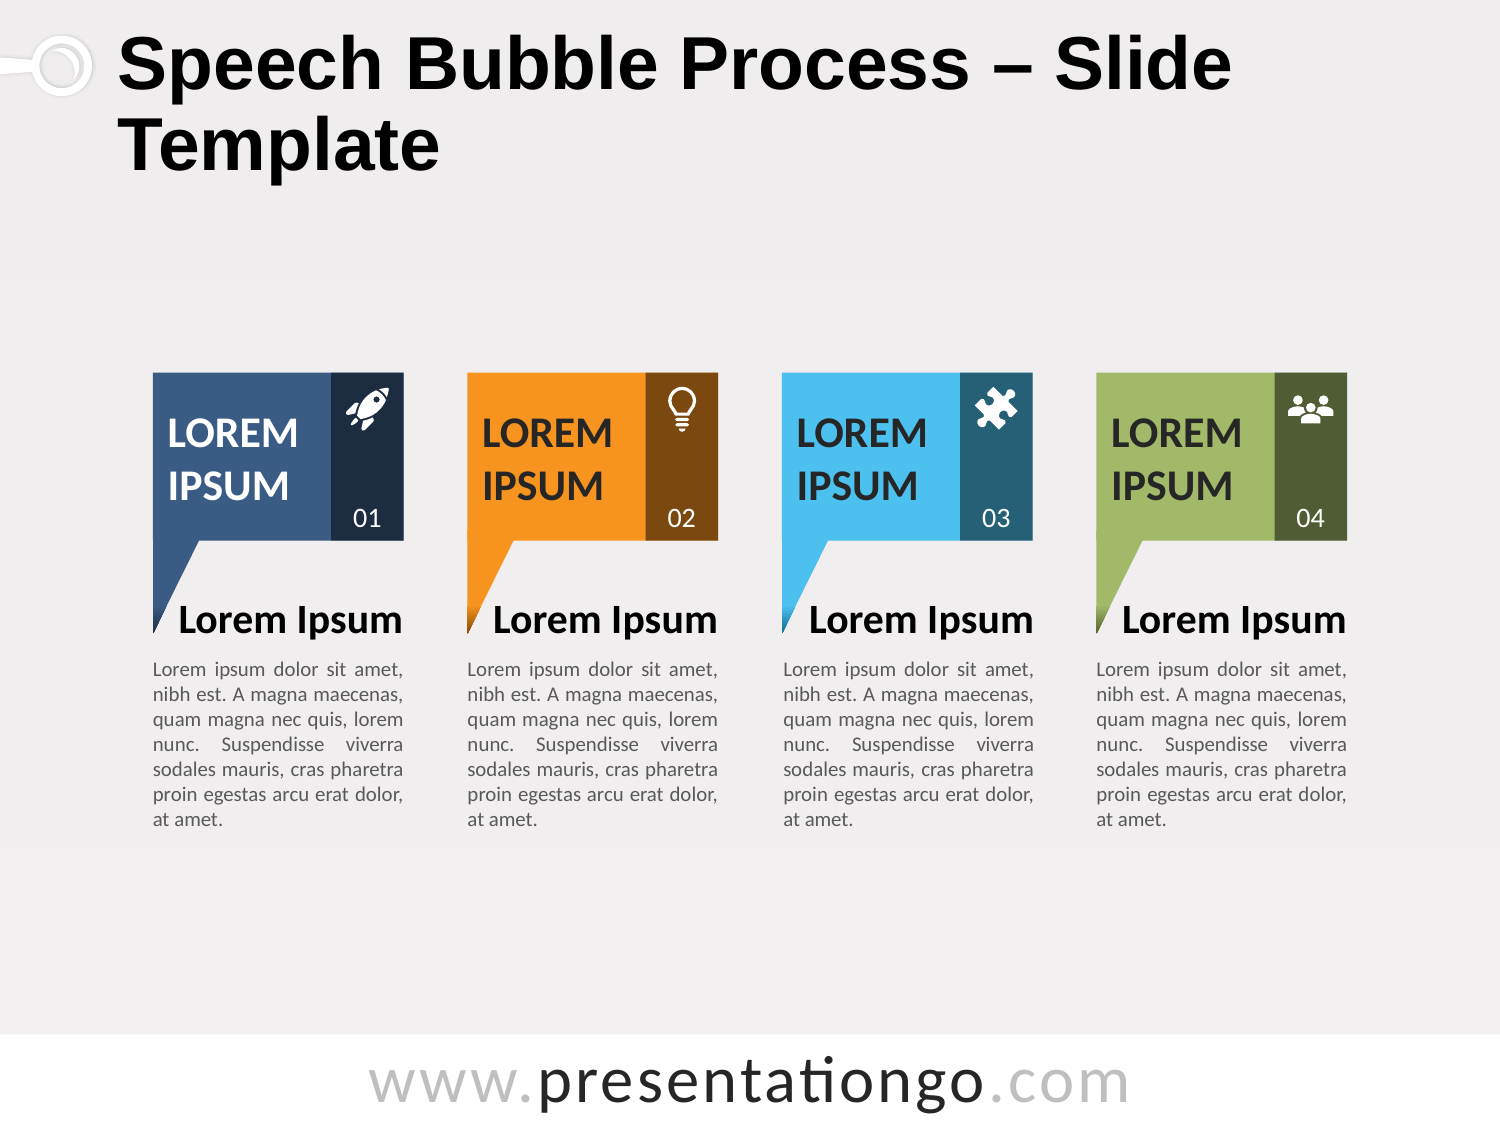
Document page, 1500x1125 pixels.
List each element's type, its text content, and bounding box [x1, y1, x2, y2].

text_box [656, 383, 708, 436]
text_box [781, 372, 1033, 634]
title Speech Bubble Process – Slide Template [103, 17, 1397, 139]
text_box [152, 372, 404, 583]
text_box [1096, 583, 1348, 841]
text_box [341, 383, 394, 436]
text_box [467, 372, 719, 583]
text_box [783, 583, 1035, 841]
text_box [1288, 395, 1334, 424]
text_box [152, 583, 404, 841]
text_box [1096, 372, 1348, 583]
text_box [467, 583, 719, 841]
